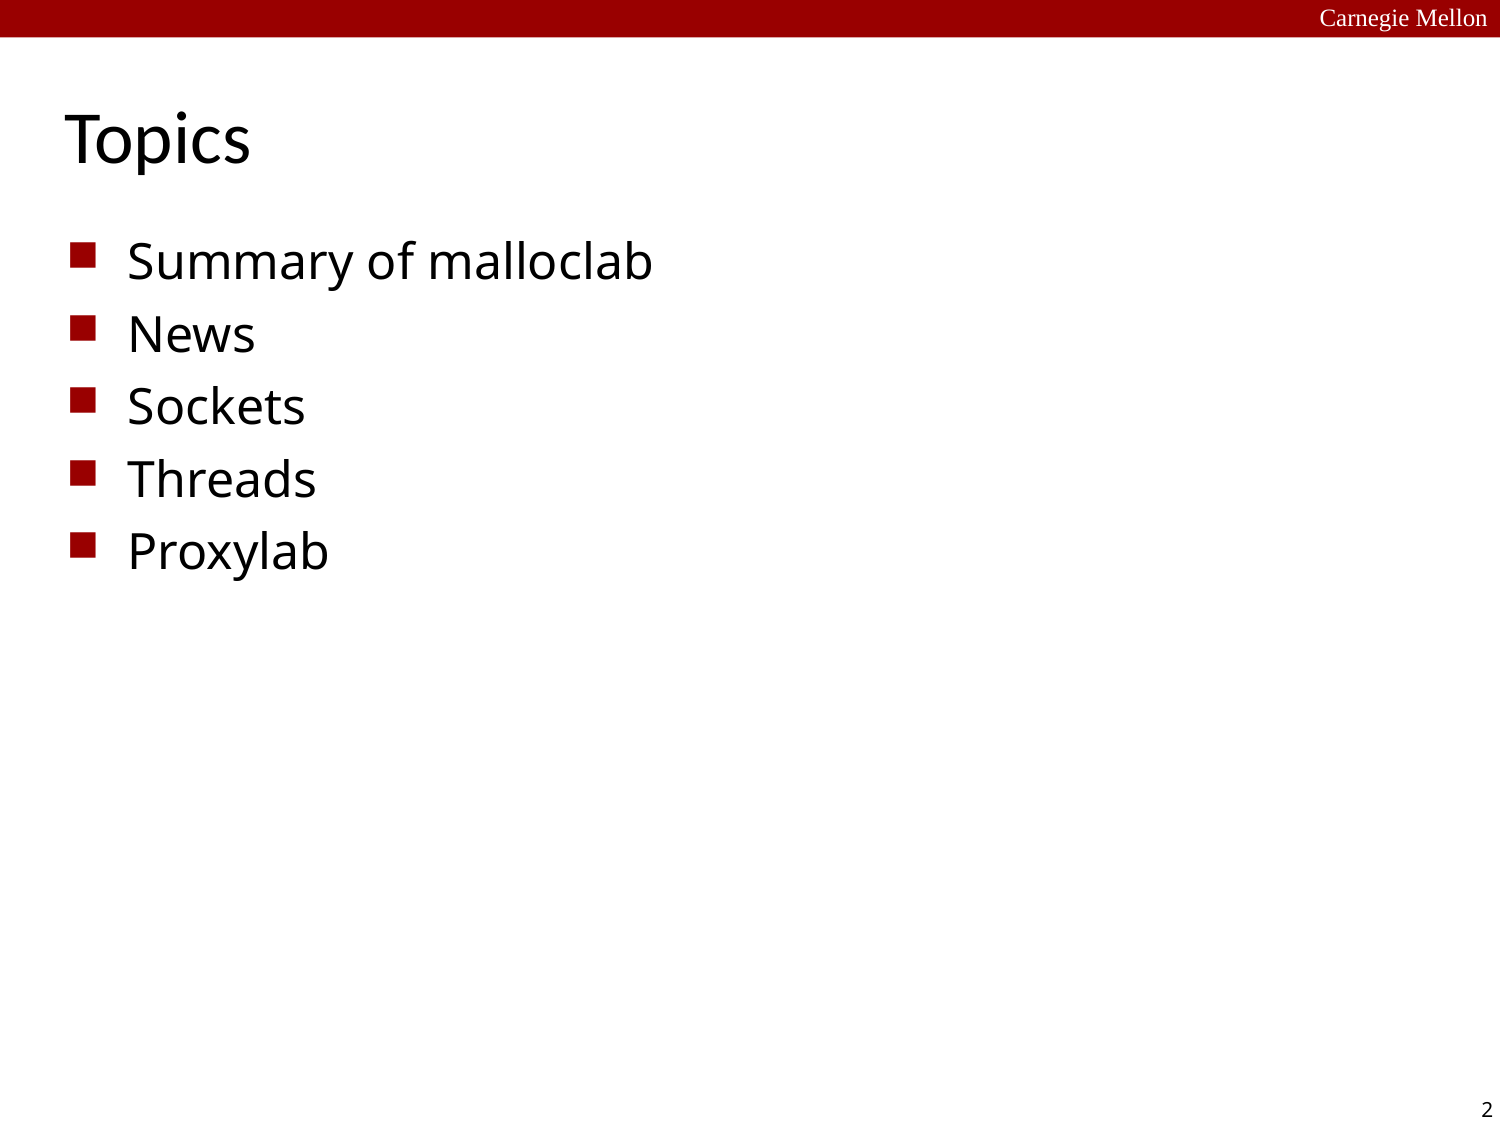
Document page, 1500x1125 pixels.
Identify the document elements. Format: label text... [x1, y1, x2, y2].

text_box [0, 0, 1500, 38]
text_box Carnegie Mellon [1295, 0, 1500, 37]
slide_number 2 [1465, 1089, 1500, 1125]
title Topics [58, 44, 1305, 224]
list Summary of malloclab News Sockets Threads Proxylab [64, 223, 1361, 1125]
